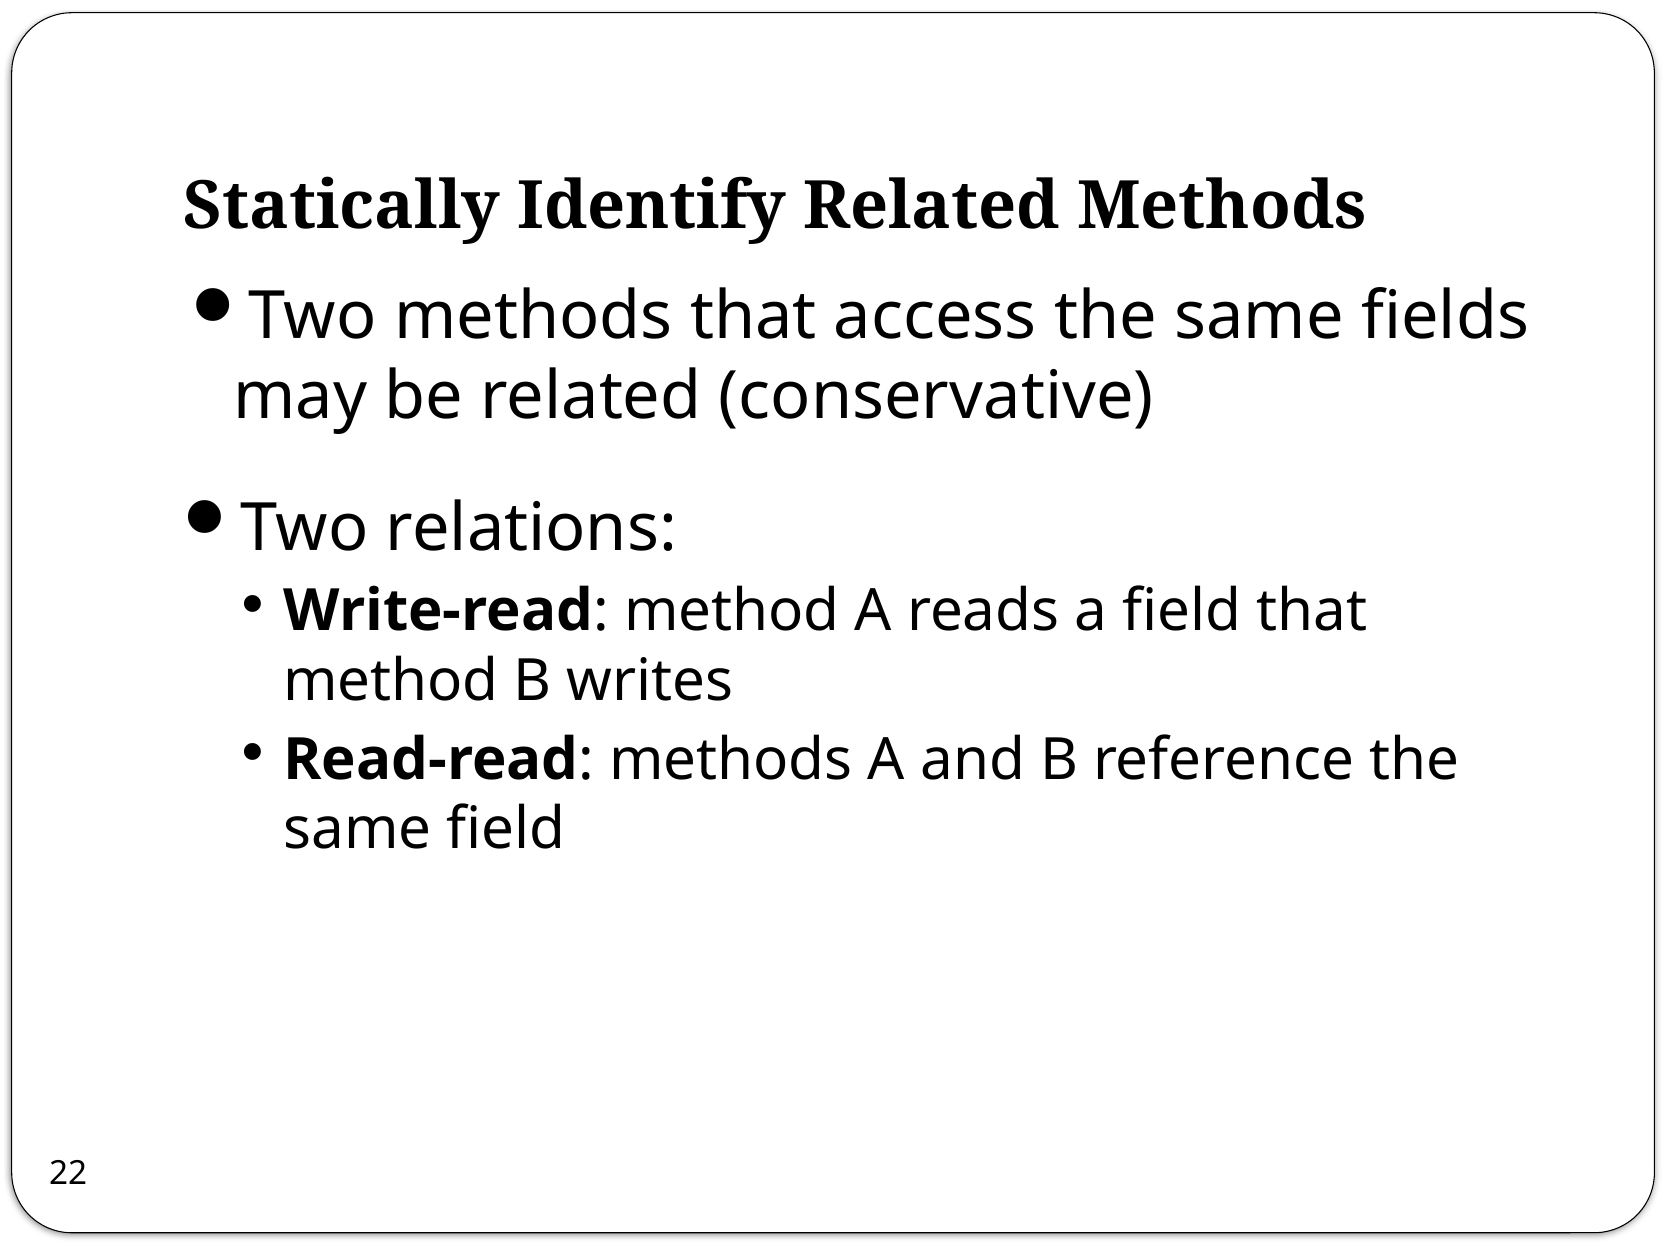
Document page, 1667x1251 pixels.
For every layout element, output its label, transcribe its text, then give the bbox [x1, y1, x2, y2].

title Statically Identify Related Methods [166, 49, 1584, 259]
slide_number 22 [26, 1132, 110, 1216]
list Two methods that access the same fields may be related (conservative) Two relations: Write-read: method A reads a field that method B writes Read-read: methods A and B reference the same field [166, 263, 1584, 1098]
